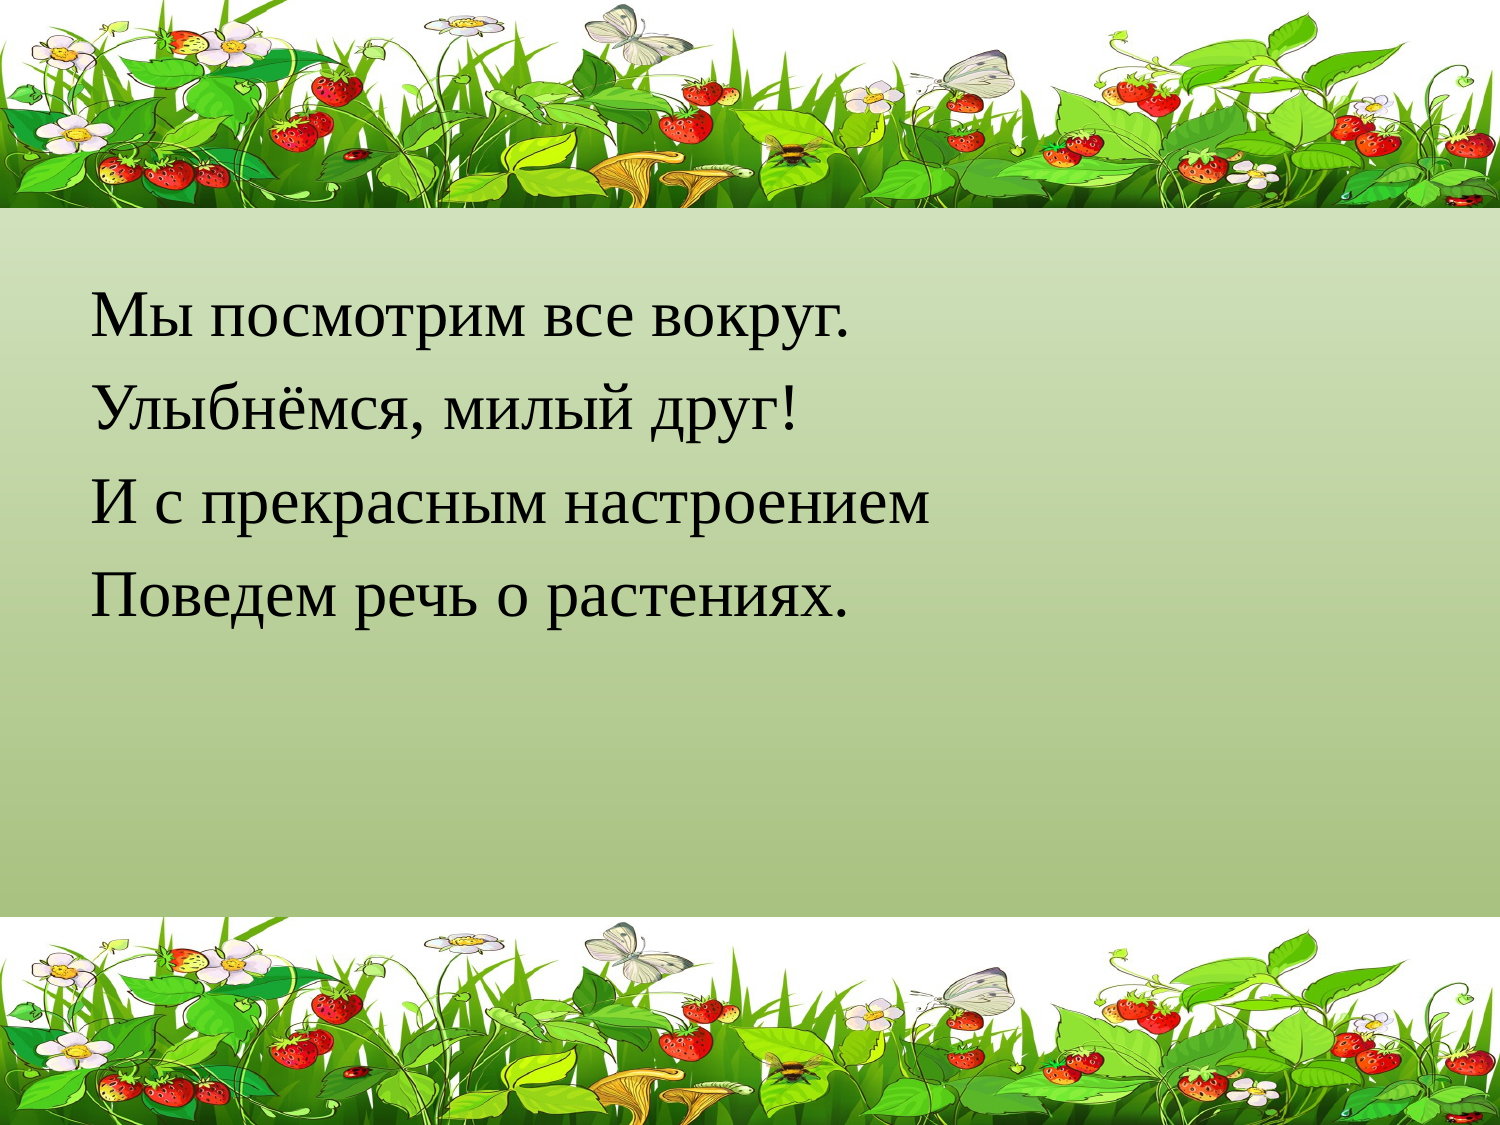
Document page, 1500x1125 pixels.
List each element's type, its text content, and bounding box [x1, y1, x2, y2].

picture [0, 0, 1500, 208]
list Мы посмотрим все вокруг. Улыбнёмся, милый друг! И с прекрасным настроением Поведем речь о растениях. [75, 262, 1425, 915]
picture [0, 917, 1500, 1125]
